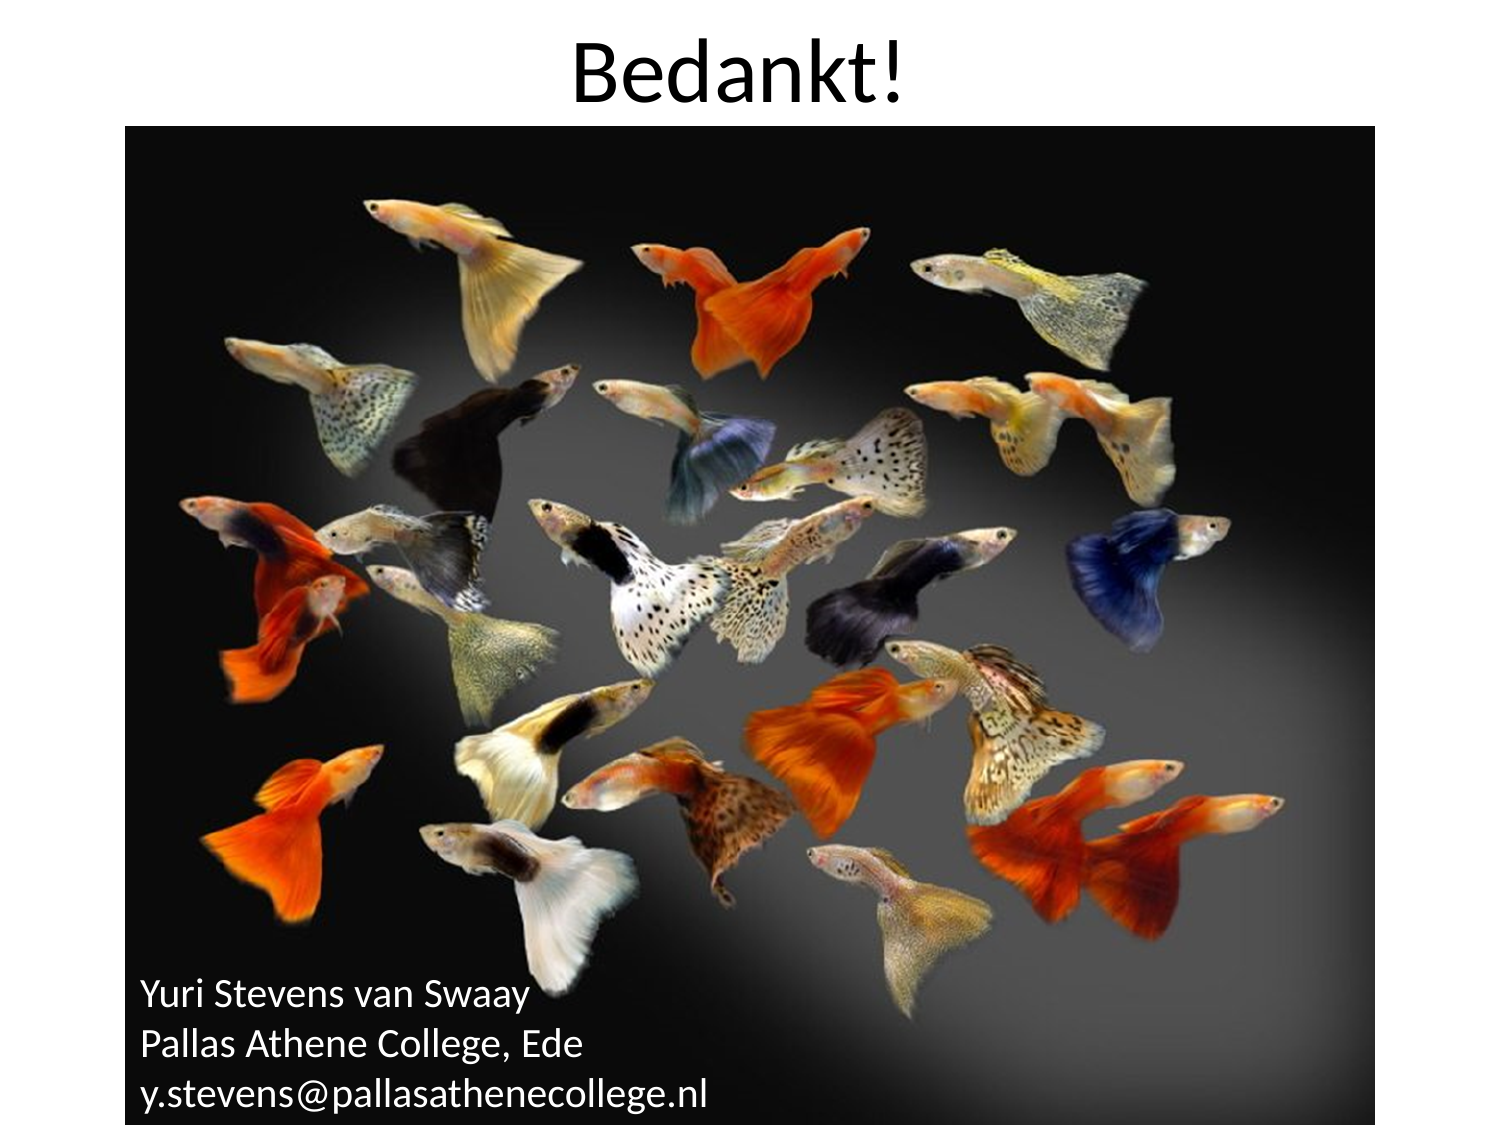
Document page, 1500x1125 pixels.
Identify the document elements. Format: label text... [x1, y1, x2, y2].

picture [125, 126, 1375, 1125]
title Bedankt! [75, 0, 1425, 160]
